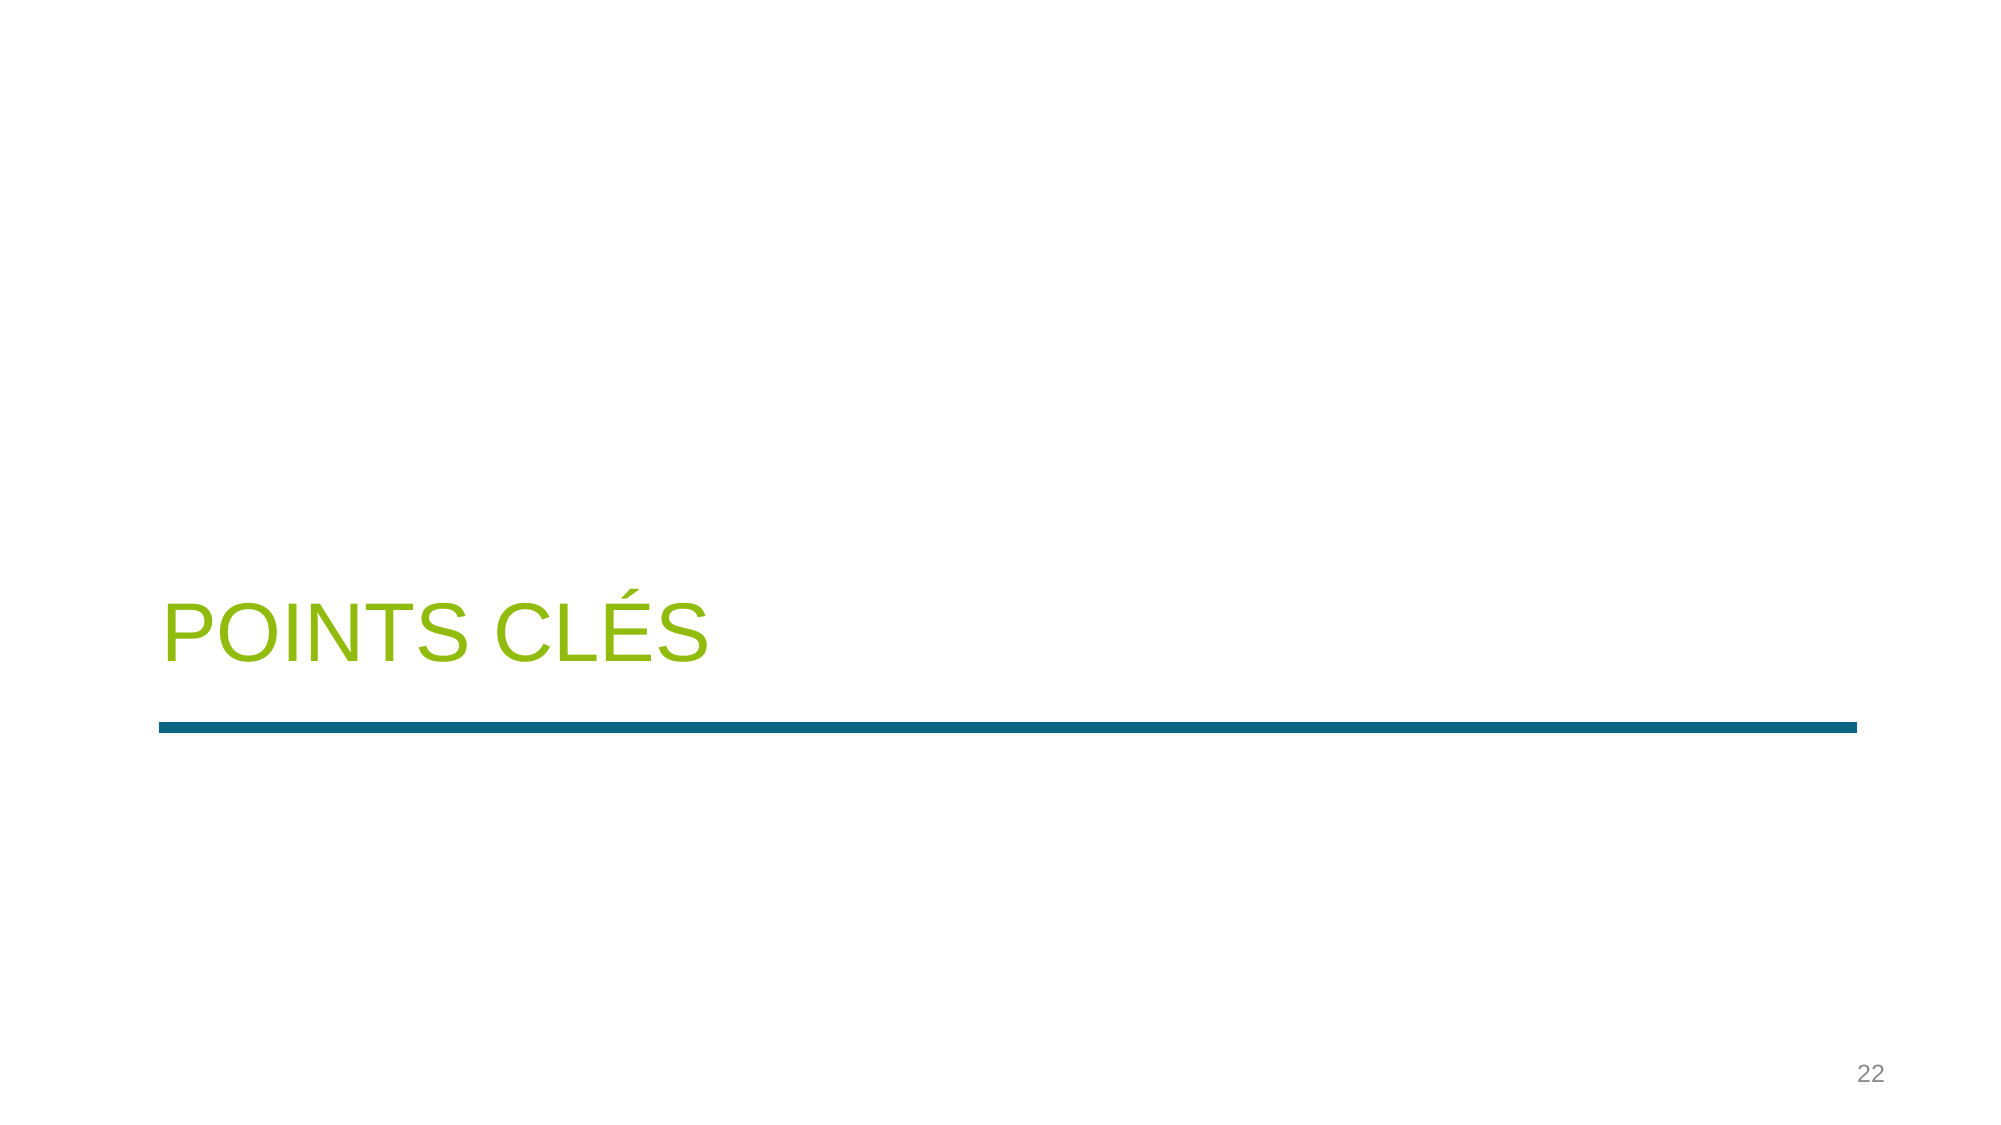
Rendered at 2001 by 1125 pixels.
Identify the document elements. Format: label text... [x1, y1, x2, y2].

list Points clés [145, 439, 1854, 686]
slide_number 22 [1433, 1042, 1900, 1103]
